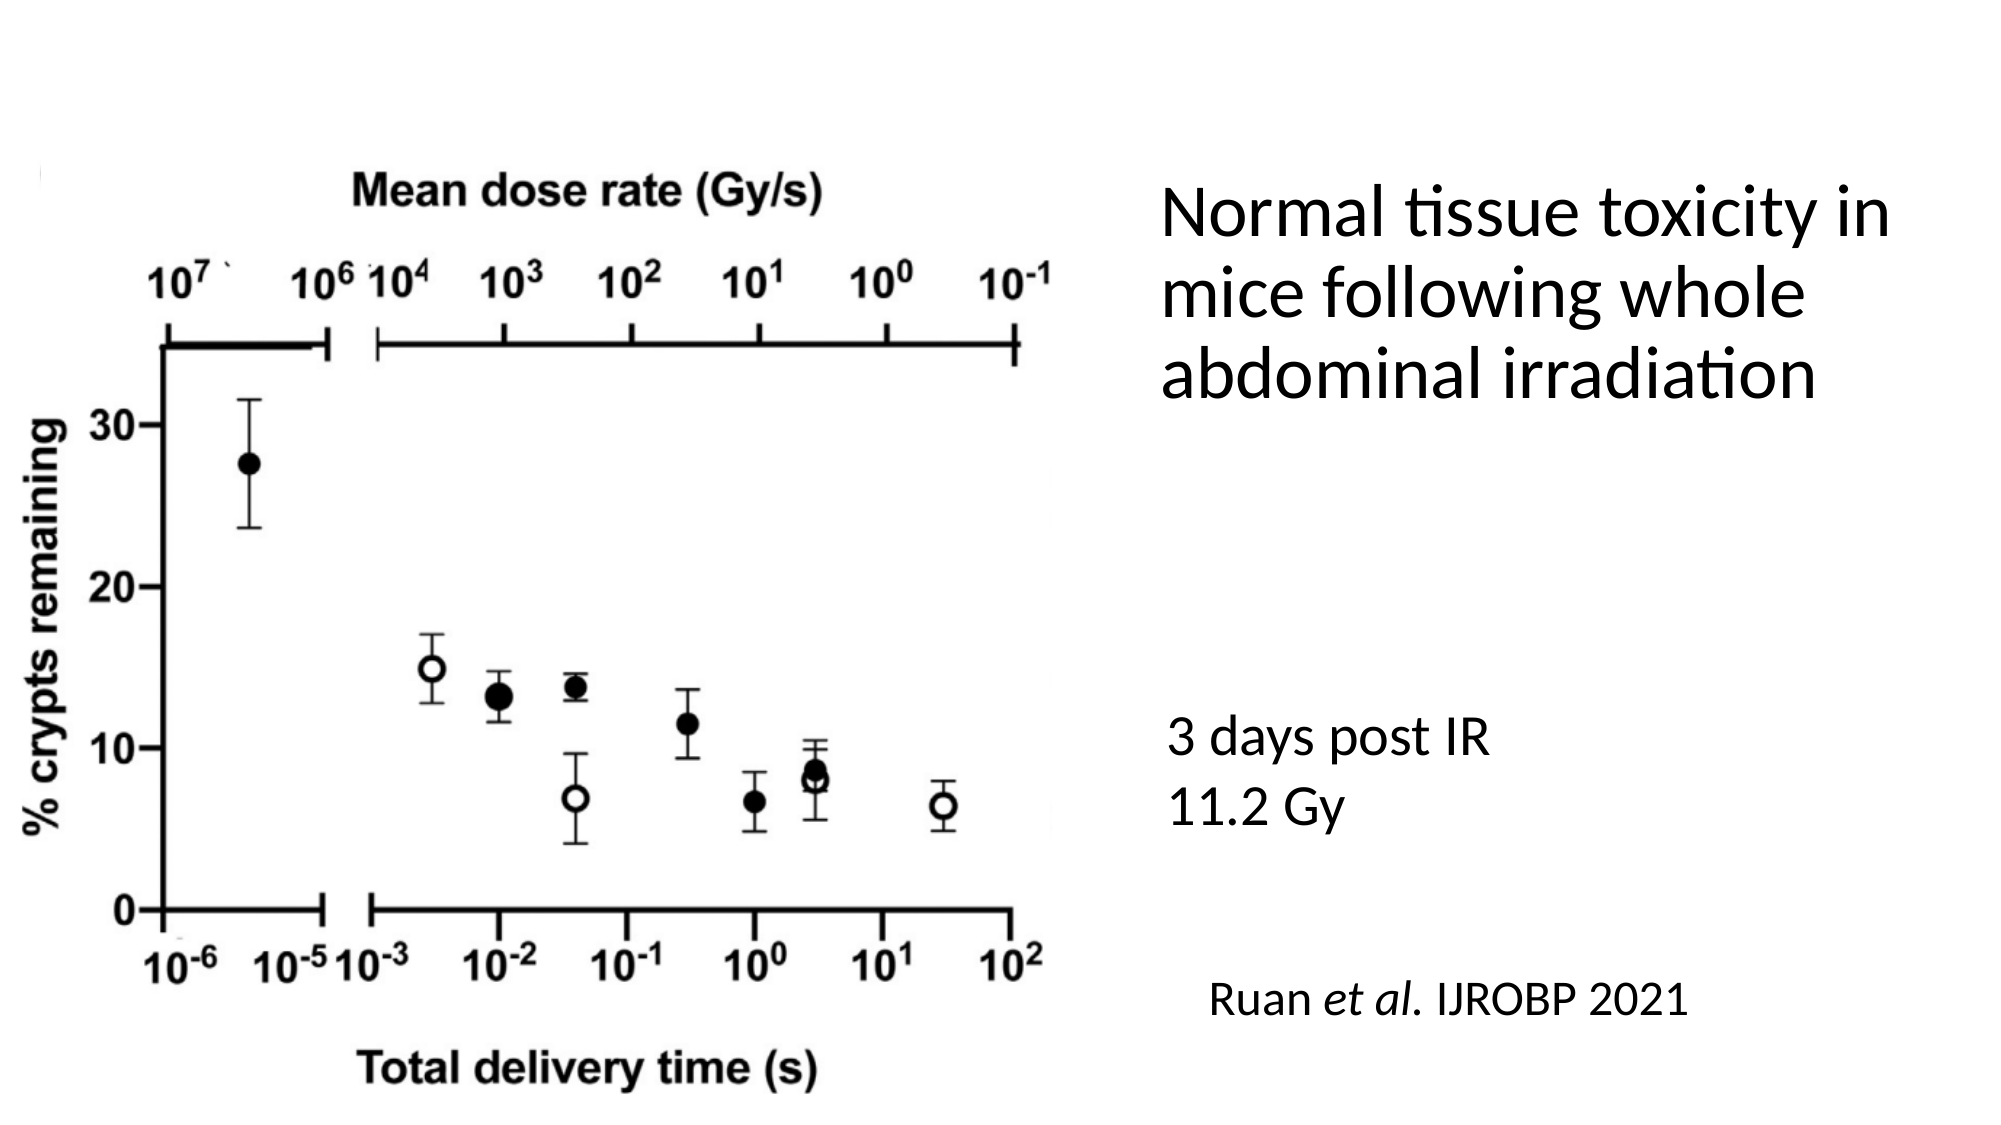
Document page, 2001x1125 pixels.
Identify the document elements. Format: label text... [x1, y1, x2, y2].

picture [10, 159, 1052, 1103]
title Normal tissue toxicity in mice following whole abdominal irradiation [1145, 199, 1964, 387]
text_box 3 days post IR 11.2 Gy [1151, 690, 1668, 845]
text_box Ruan et al. IJROBP 2021 [1193, 958, 1705, 1034]
